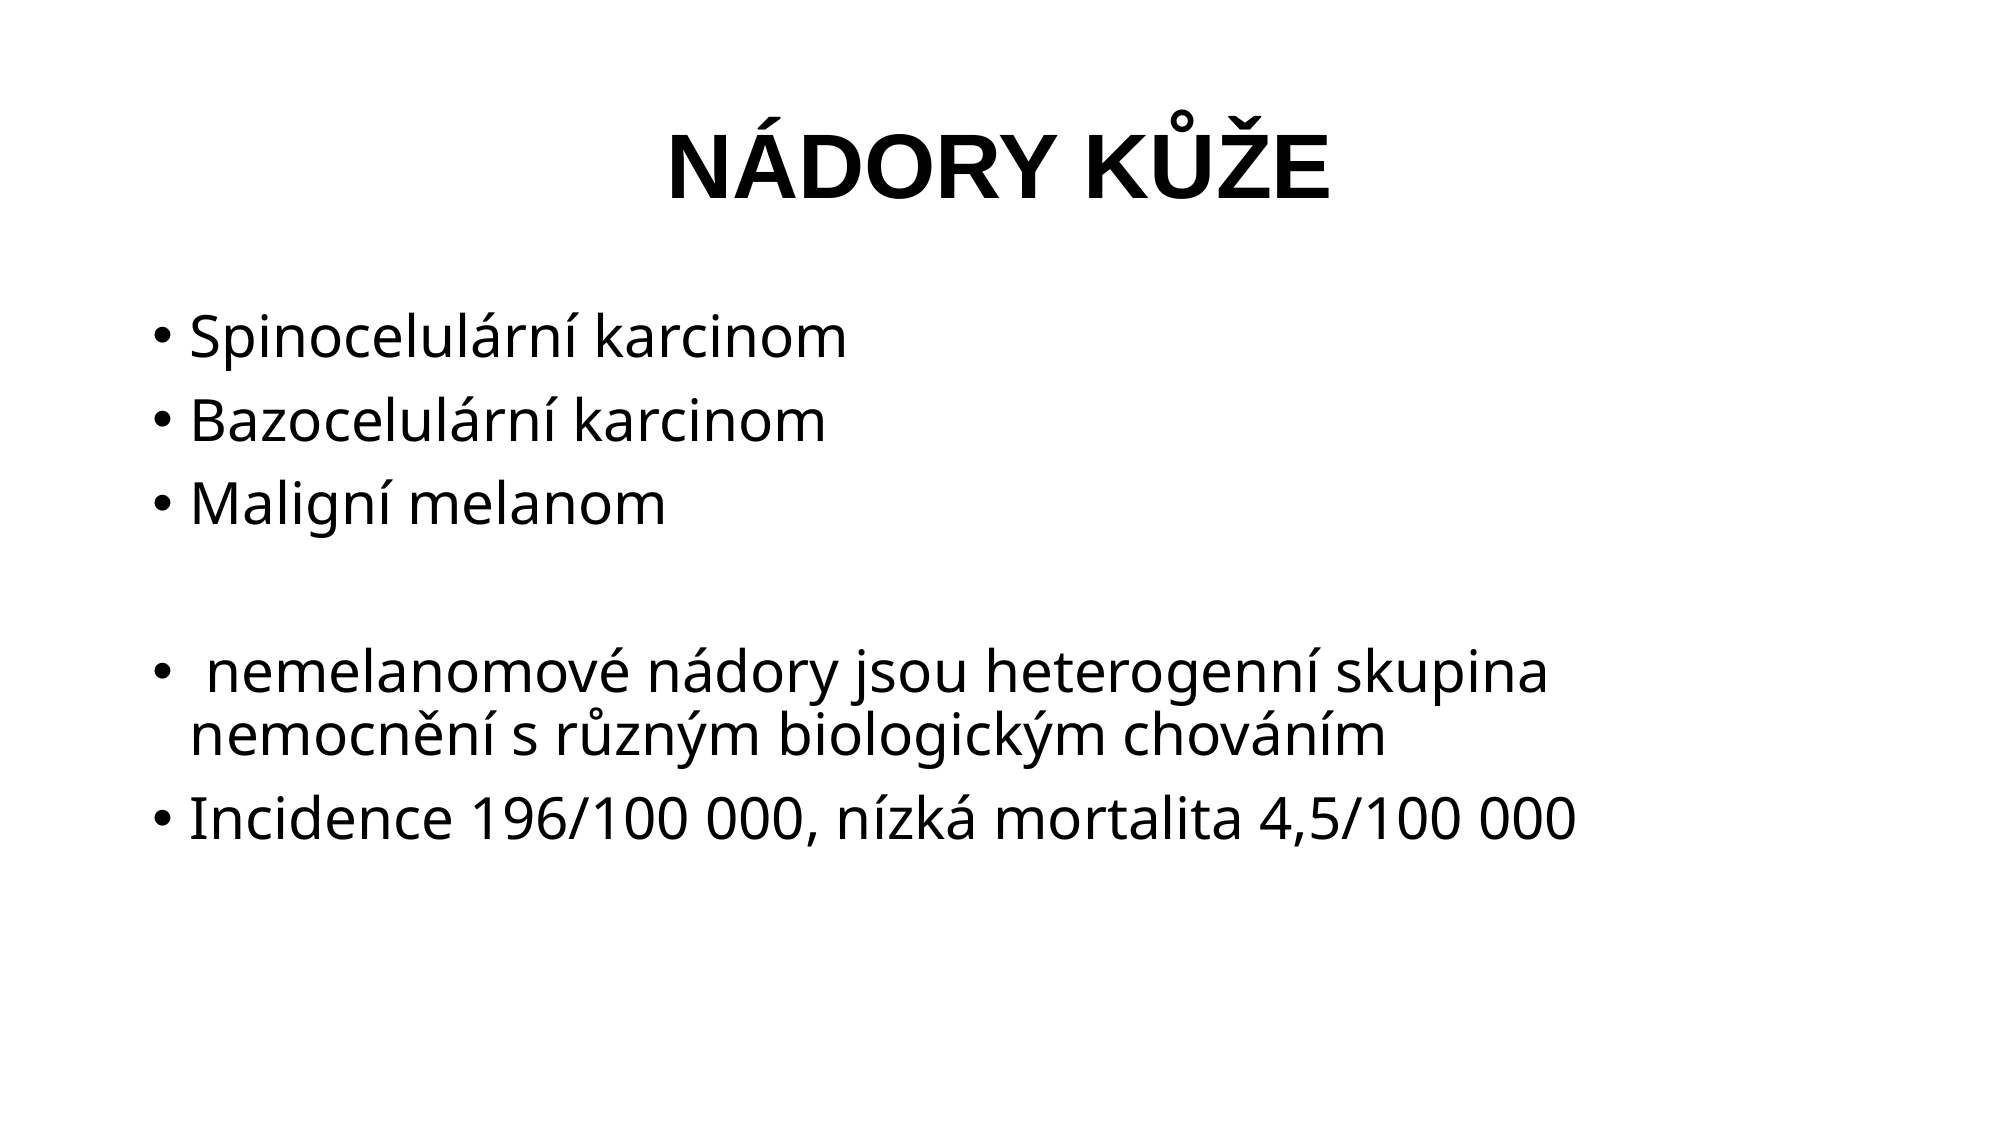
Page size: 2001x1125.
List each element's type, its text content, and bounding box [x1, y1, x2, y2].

title NÁDORY KŮŽE [137, 59, 1863, 278]
list Spinocelulární karcinom Bazocelulární karcinom Maligní melanom nemelanomové nádory jsou heterogenní skupina nemocnění s různým biologickým chováním Incidence 196/100 000, nízká mortalita 4,5/100 000 [137, 299, 1863, 1014]
